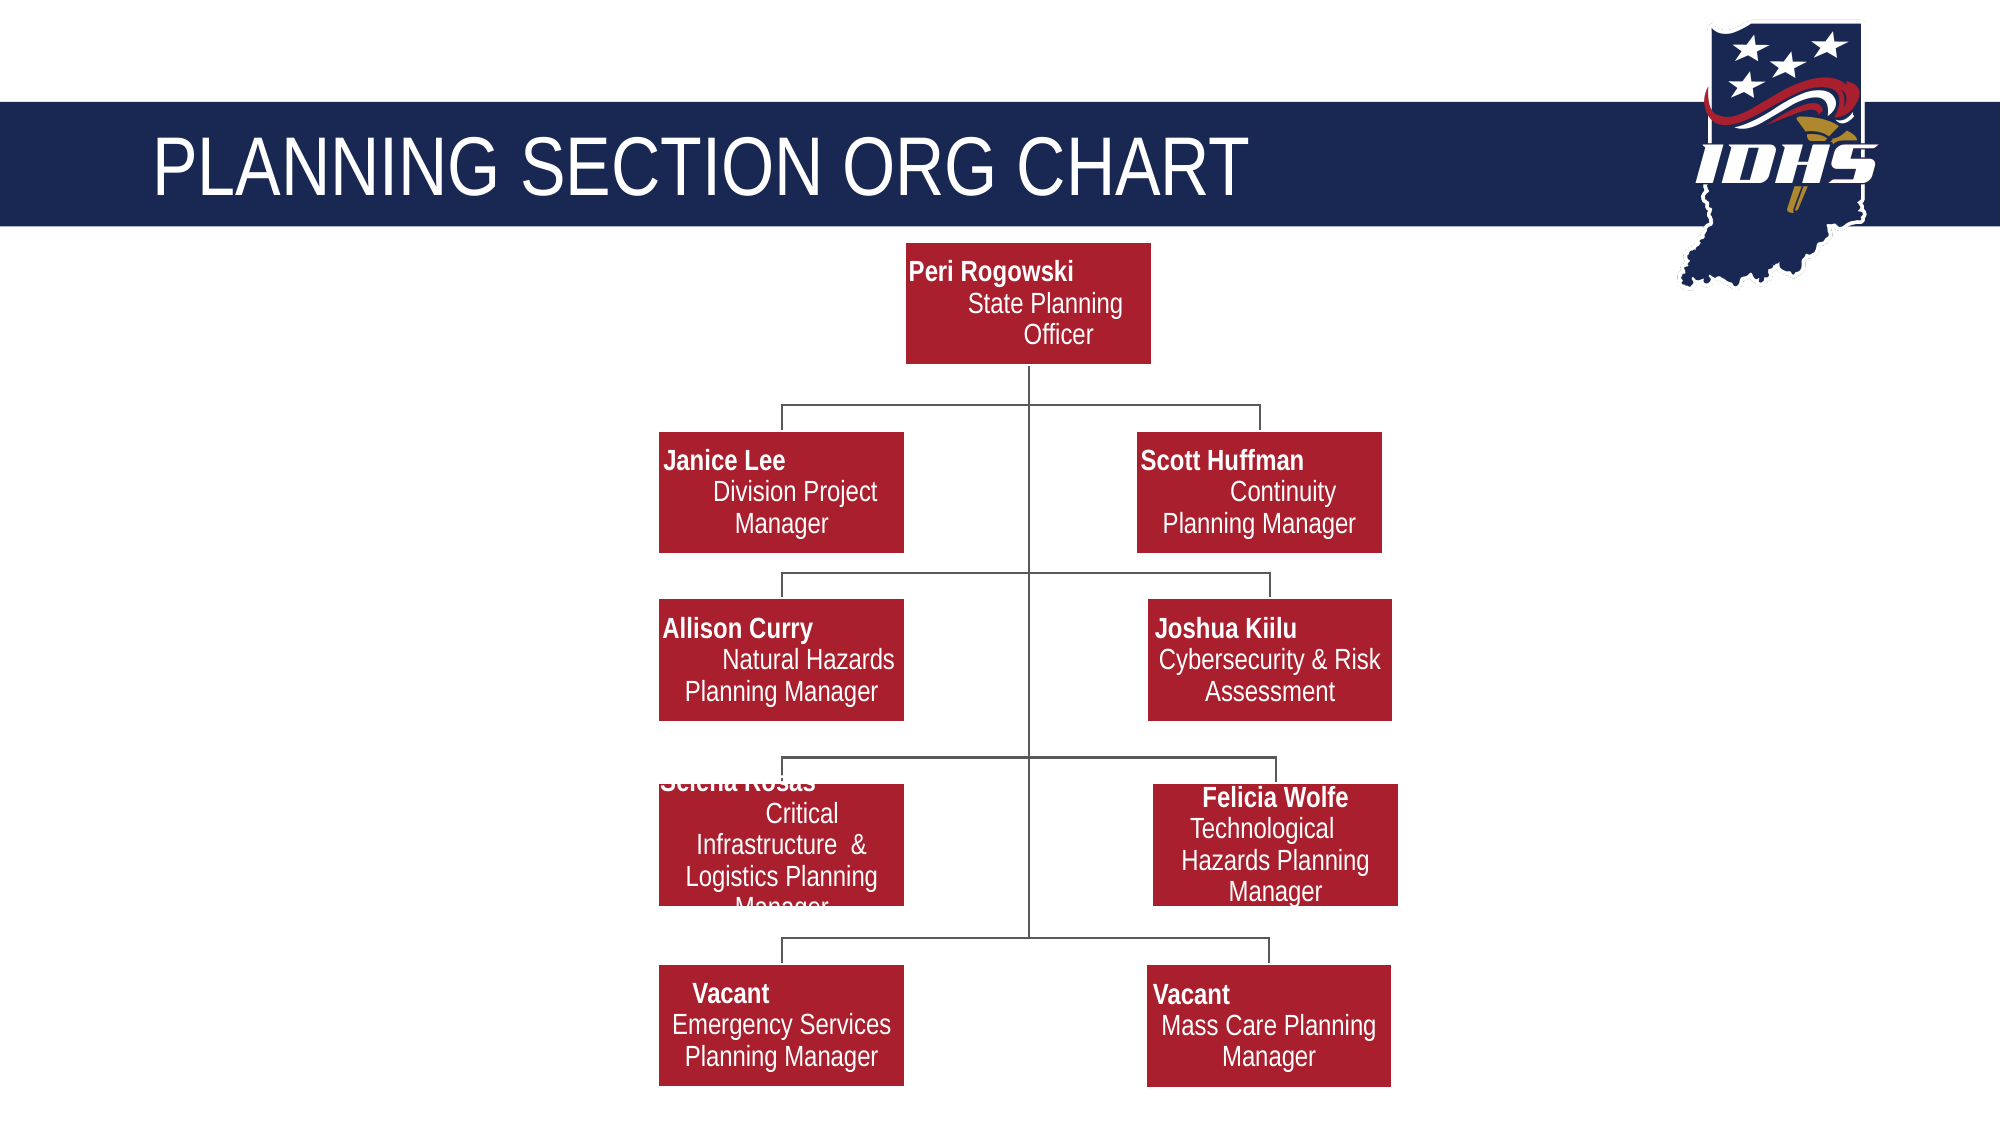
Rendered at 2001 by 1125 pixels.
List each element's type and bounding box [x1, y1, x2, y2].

list [0, 0, 2000, 1125]
